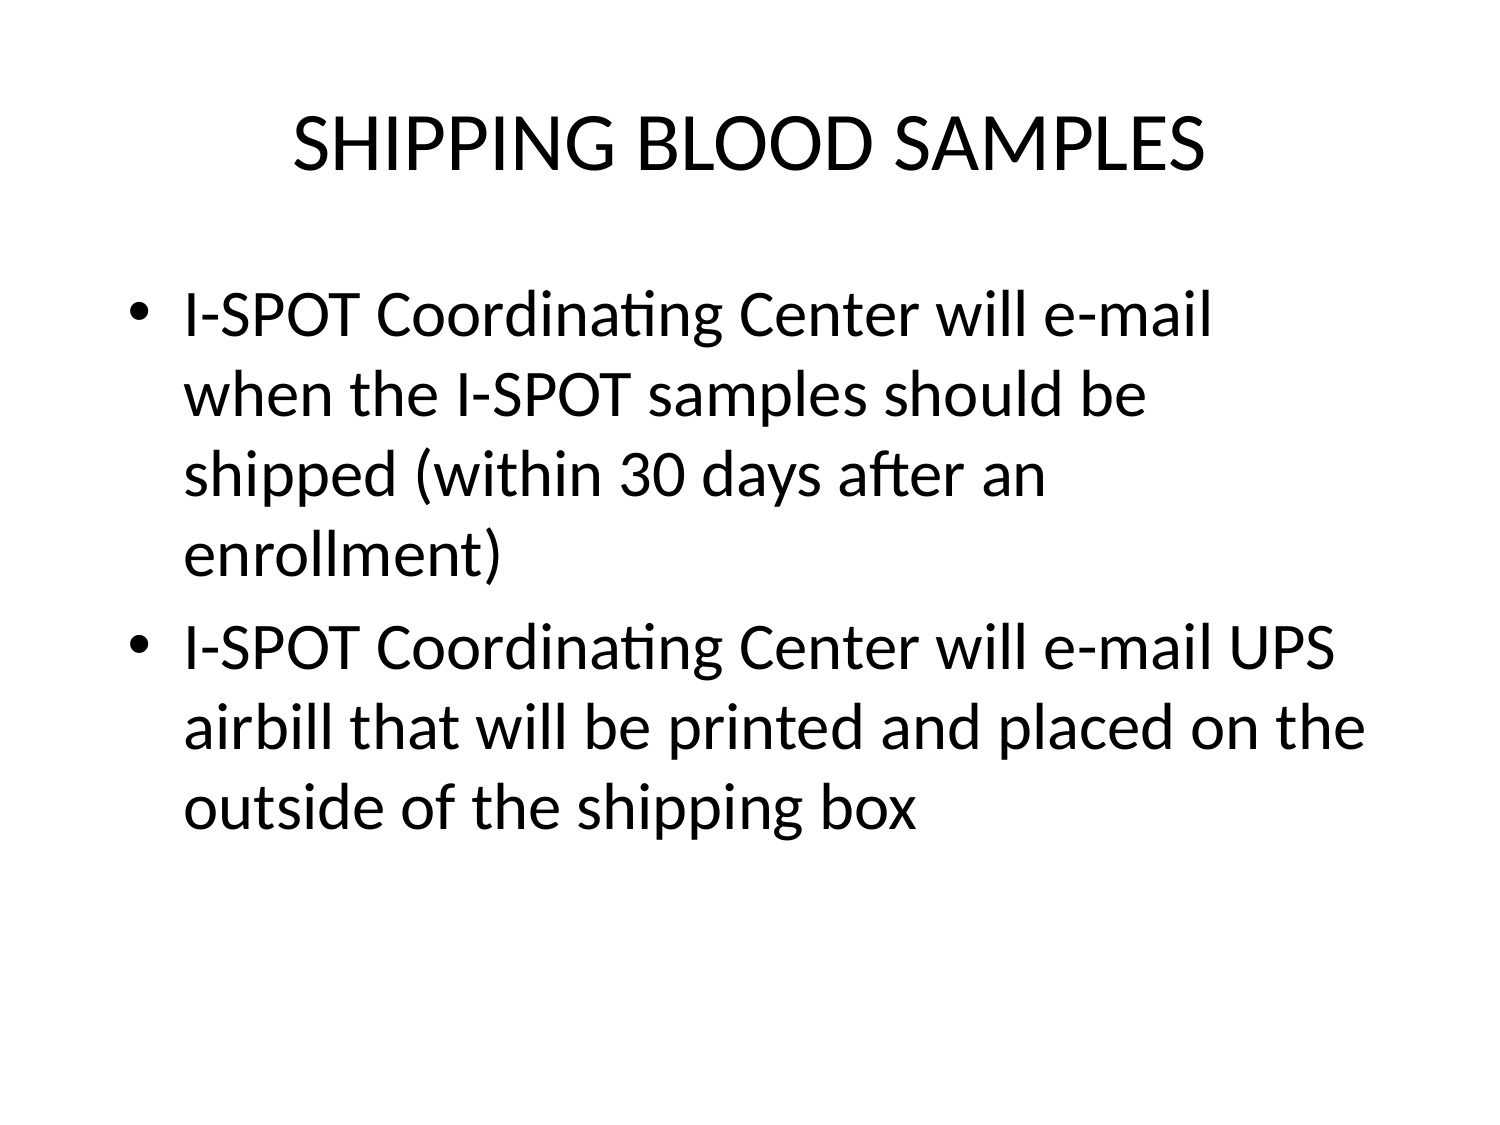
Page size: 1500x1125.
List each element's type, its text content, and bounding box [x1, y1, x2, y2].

list I-SPOT Coordinating Center will e-mail when the I-SPOT samples should be shipped (within 30 days after an enrollment) I-SPOT Coordinating Center will e-mail UPS airbill that will be printed and placed on the outside of the shipping box [112, 262, 1388, 1000]
title SHIPPING BLOOD SAMPLES [112, 37, 1388, 238]
